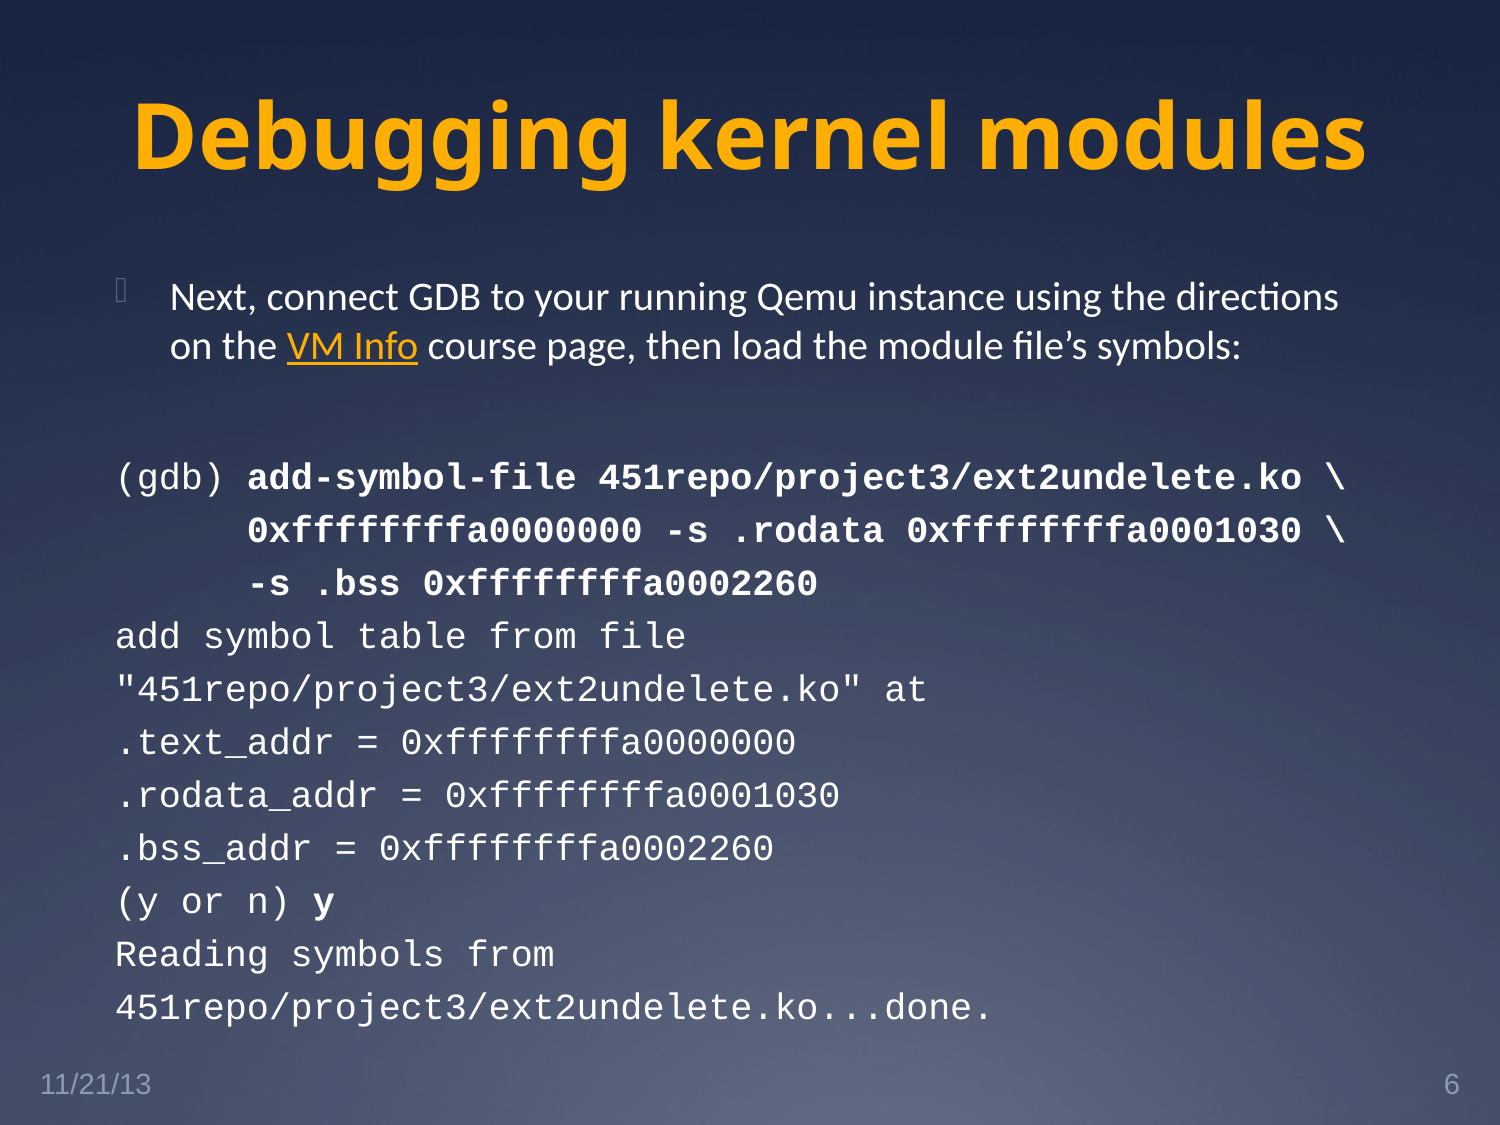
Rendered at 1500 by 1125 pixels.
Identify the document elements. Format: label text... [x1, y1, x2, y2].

slide_number 6 [1374, 1052, 1475, 1113]
title Debugging kernel modules [37, 70, 1463, 200]
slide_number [24, 1052, 288, 1113]
list Next, connect GDB to your running Qemu instance using the directions on the VM Info course page, then load the module file’s symbols: (gdb) add-symbol-file 451repo/project3/ext2undelete.ko \ 0xffffffffa0000000 -s .rodata 0xffffffffa0001030 \ -s .bss 0xffffffffa0002260 add symbol table from file "451repo/project3/ext2undelete.ko" at .text_addr = 0xffffffffa0000000 .rodata_addr = 0xffffffffa0001030 .bss_addr = 0xffffffffa0002260 (y or n) y Reading symbols from 451repo/project3/ext2undelete.ko...done. [99, 262, 1400, 1050]
